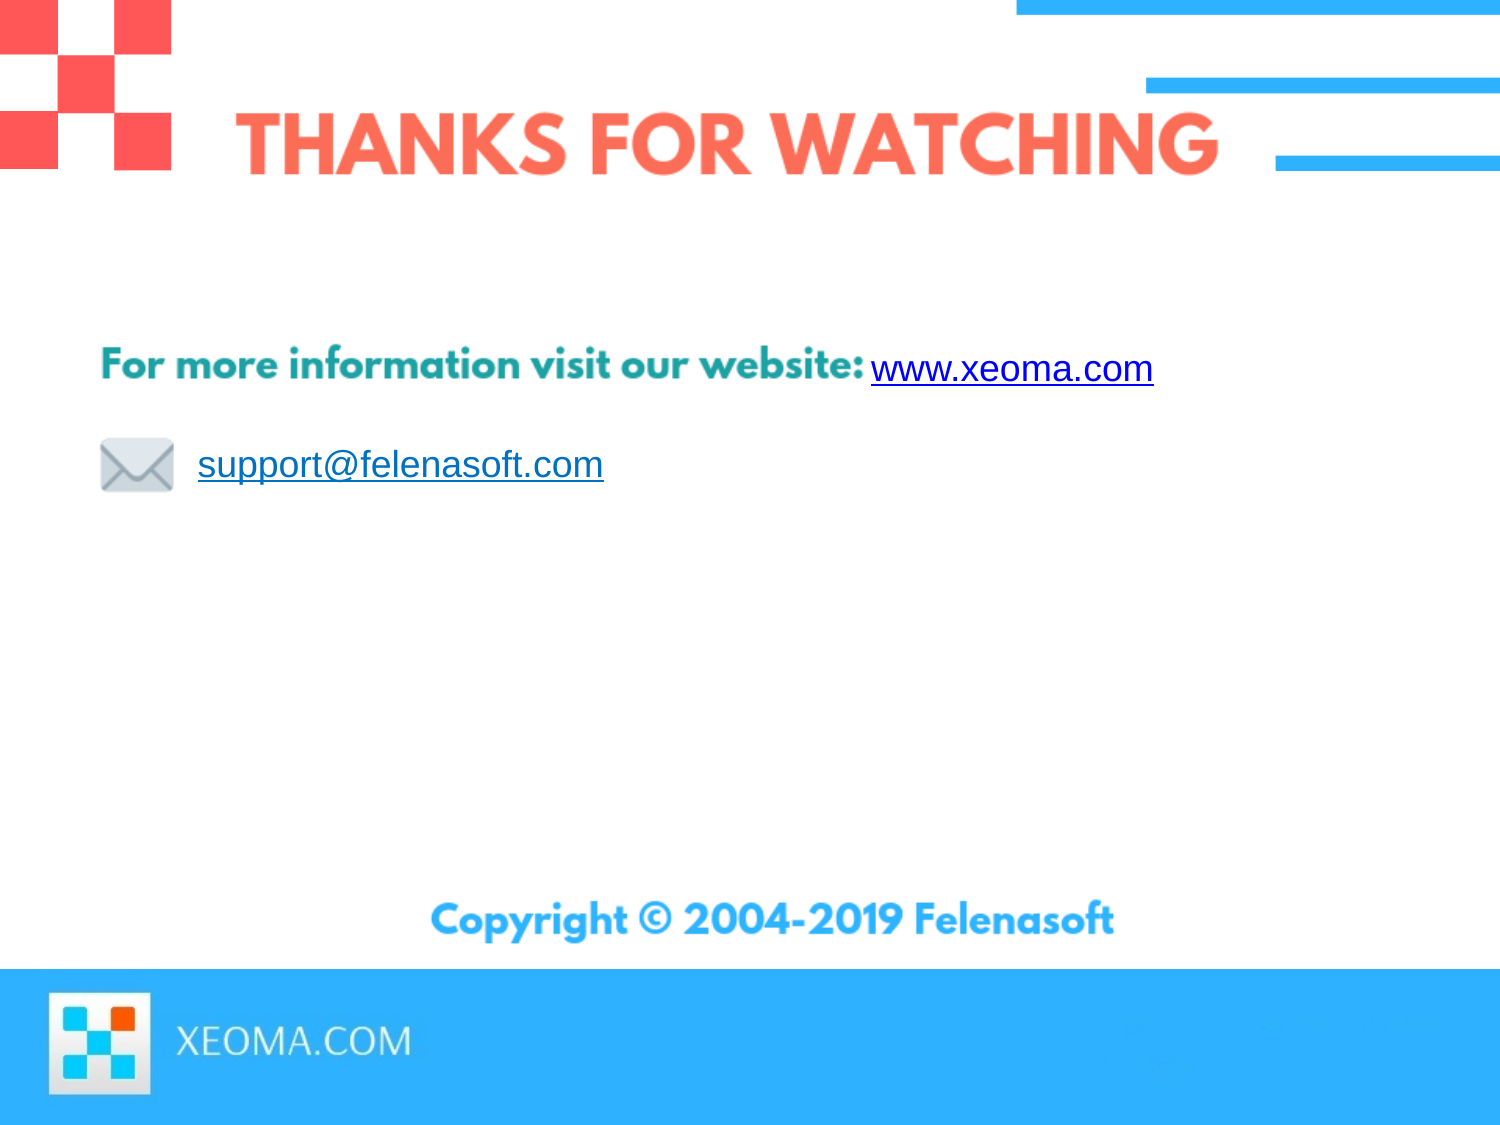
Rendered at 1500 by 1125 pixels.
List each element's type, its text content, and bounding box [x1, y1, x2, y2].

picture [0, 0, 1500, 197]
picture [40, 314, 869, 630]
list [0, 968, 1500, 1125]
picture [418, 869, 1131, 953]
text_box www.xeoma.com [874, 336, 1235, 397]
